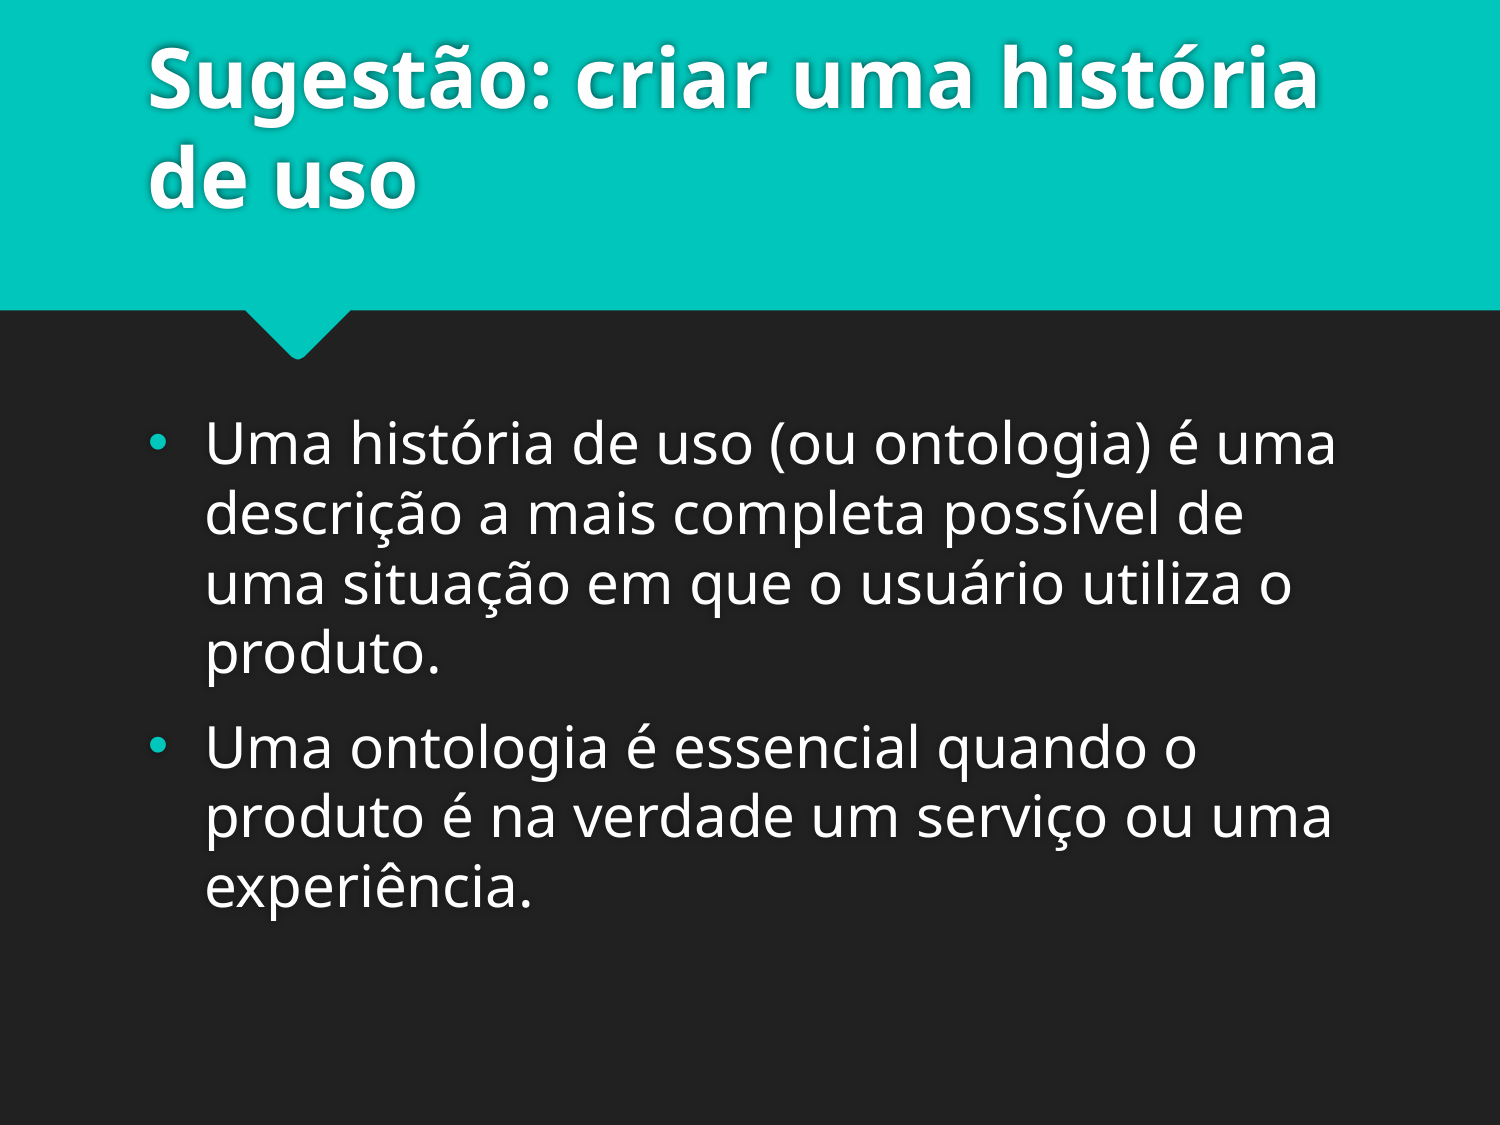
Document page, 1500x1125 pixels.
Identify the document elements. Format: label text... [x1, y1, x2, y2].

list Uma história de uso (ou ontologia) é uma descrição a mais completa possível de uma situação em que o usuário utiliza o produto. Uma ontologia é essencial quando o produto é na verdade um serviço ou uma experiência. [132, 364, 1368, 962]
title Sugestão: criar uma história de uso [132, 73, 1368, 233]
